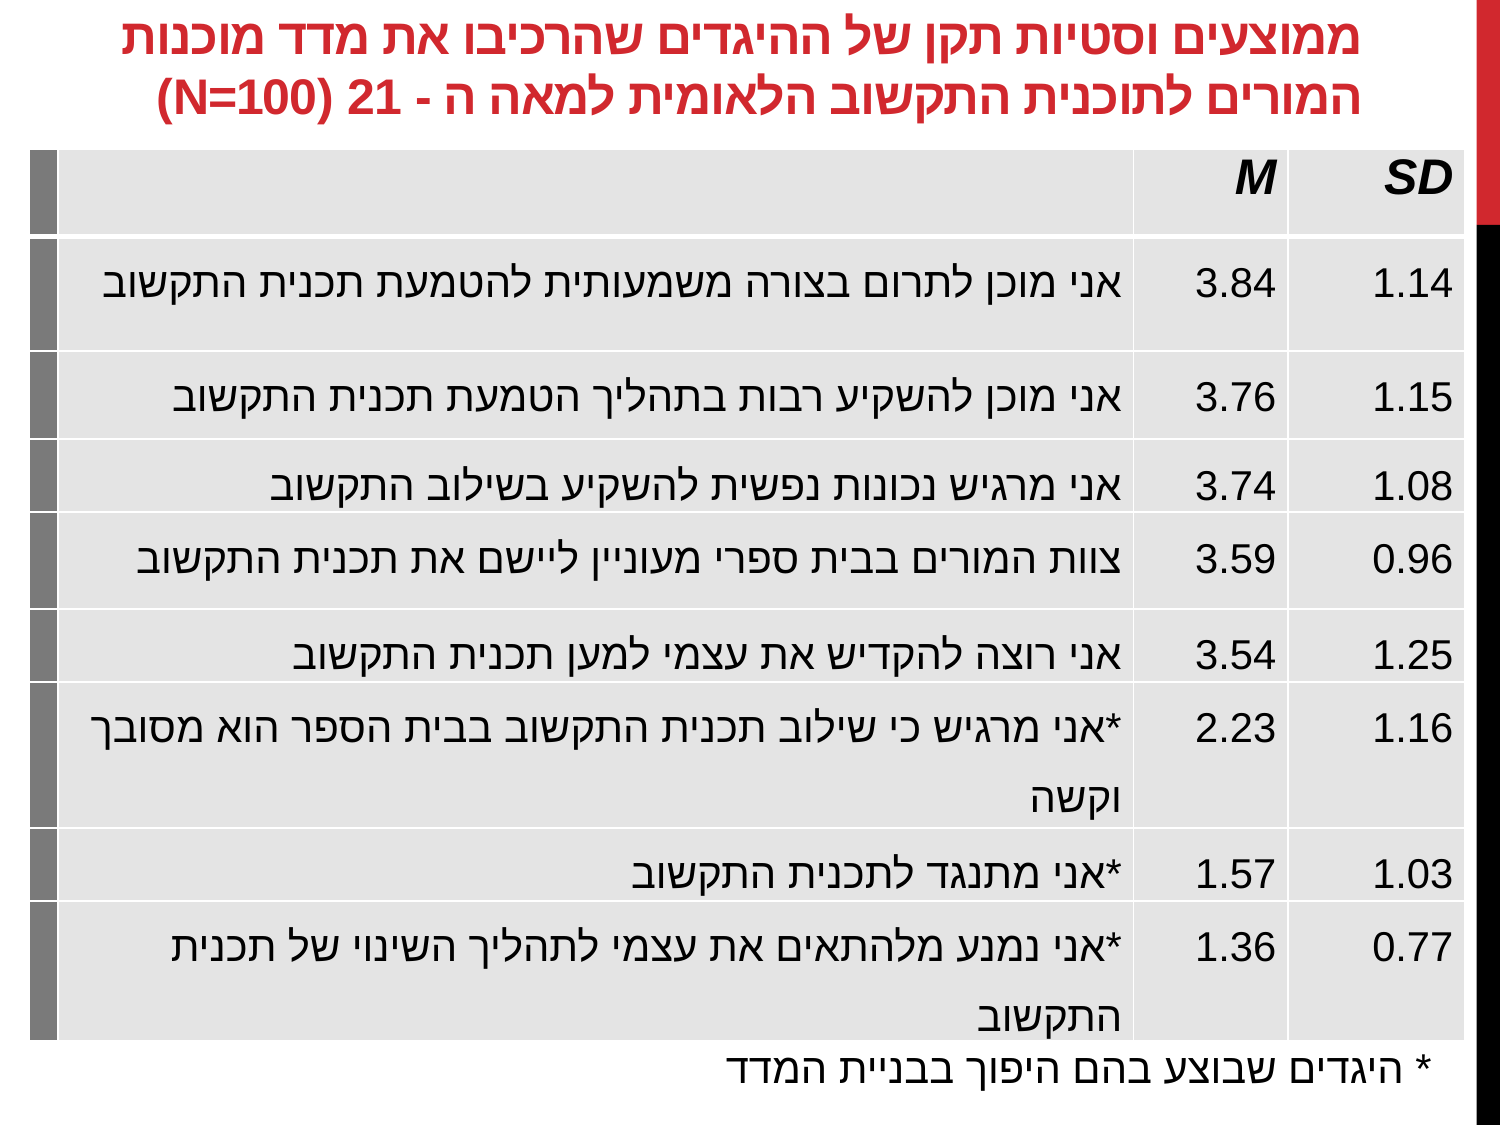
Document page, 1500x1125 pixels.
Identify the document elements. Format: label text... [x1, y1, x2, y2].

text_box * היגדים שבוצע בהם היפוך בבניית המדד [631, 1034, 1447, 1100]
table_cell 1.25 [1289, 610, 1464, 681]
table_cell 1.36 [1134, 902, 1287, 1034]
table_cell 0.77 [1289, 902, 1464, 1040]
table_cell 1.57 [1134, 829, 1287, 900]
table_cell 0.96 [1289, 513, 1464, 608]
table_cell אני מרגיש נכונות נפשית להשקיע בשילוב התקשוב [59, 440, 1133, 511]
table_cell [30, 440, 57, 511]
table_cell 3.76 [1134, 352, 1287, 438]
table_cell 1.15 [1289, 352, 1464, 438]
table_cell *אני מתנגד לתכנית התקשוב [59, 829, 1133, 900]
table_cell *אני נמנע מלהתאים את עצמי לתהליך השינוי של תכנית התקשוב [59, 902, 1133, 1040]
table_cell אני מוכן לתרום בצורה משמעותית להטמעת תכנית התקשוב [59, 239, 1133, 350]
table_cell 1.16 [1289, 683, 1464, 827]
table_header [30, 150, 57, 234]
table_cell 3.54 [1134, 610, 1287, 681]
table_header [59, 150, 1133, 234]
table_cell [30, 683, 57, 827]
table_cell [30, 513, 57, 608]
table_cell 1.08 [1289, 440, 1464, 511]
table_cell *אני מרגיש כי שילוב תכנית התקשוב בבית הספר הוא מסובך וקשה [59, 683, 1133, 827]
table_cell 3.59 [1134, 513, 1287, 608]
table_cell [30, 352, 57, 438]
table_cell 1.14 [1289, 239, 1464, 350]
table_header SD [1289, 150, 1464, 234]
table_cell [30, 239, 57, 350]
table_cell צוות המורים בבית ספרי מעוניין ליישם את תכנית התקשוב [59, 513, 1133, 608]
table_cell 3.74 [1134, 440, 1287, 511]
table_cell 1.03 [1289, 829, 1464, 900]
table_cell 3.84 [1134, 239, 1287, 350]
table_cell אני מוכן להשקיע רבות בתהליך הטמעת תכנית התקשוב [59, 352, 1133, 438]
table_cell [30, 610, 57, 681]
table_cell 2.23 [1134, 683, 1287, 827]
table_header M [1134, 150, 1287, 234]
title ממוצעים וסטיות תקן של ההיגדים שהרכיבו את מדד מוכנות המורים לתוכנית התקשוב הלאומית למאה ה - 21 (N=100) [76, 31, 1378, 132]
table_cell אני רוצה להקדיש את עצמי למען תכנית התקשוב [59, 610, 1133, 681]
table_cell [30, 829, 57, 900]
table_cell [30, 902, 57, 1040]
